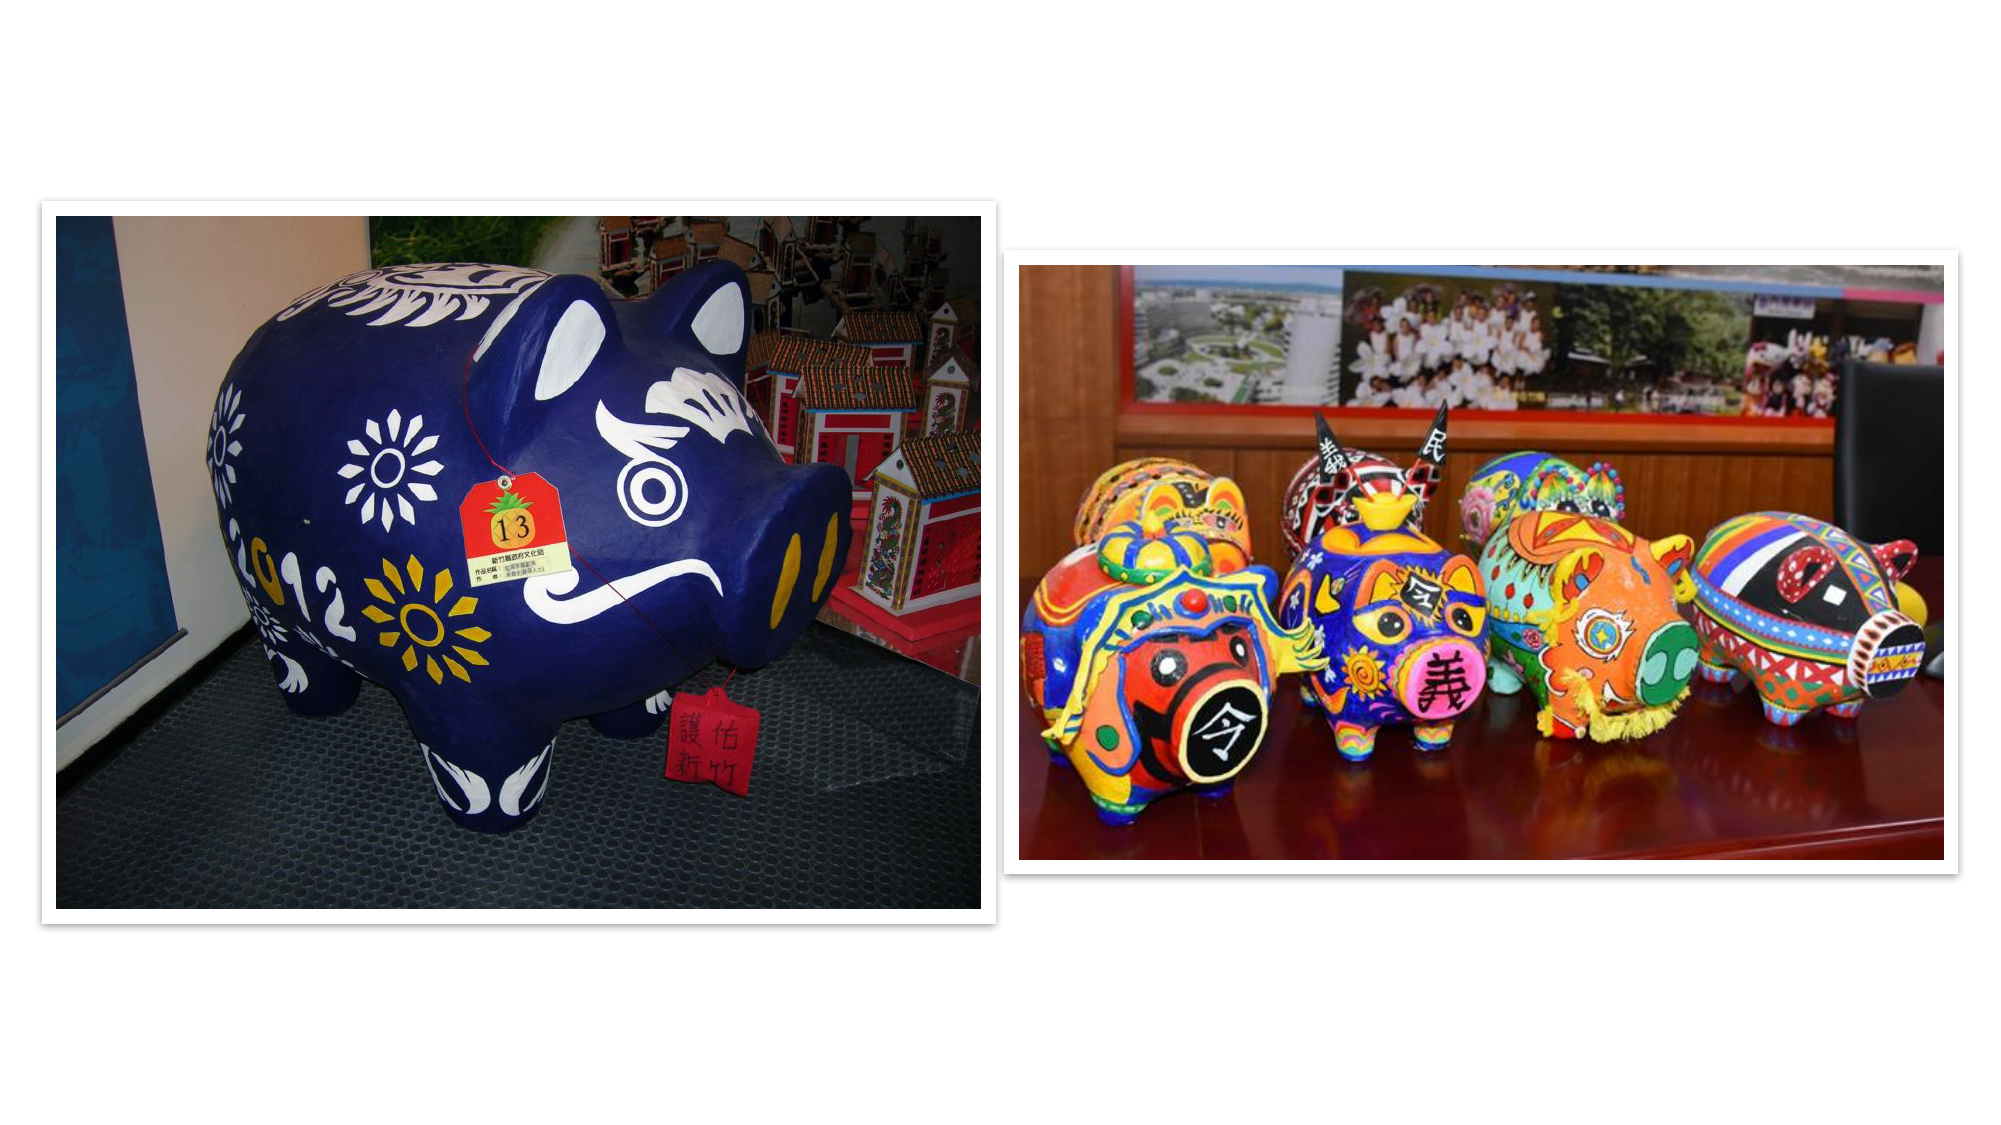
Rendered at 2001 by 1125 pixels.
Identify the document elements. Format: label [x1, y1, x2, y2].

picture [1018, 264, 1944, 860]
picture [56, 215, 982, 910]
